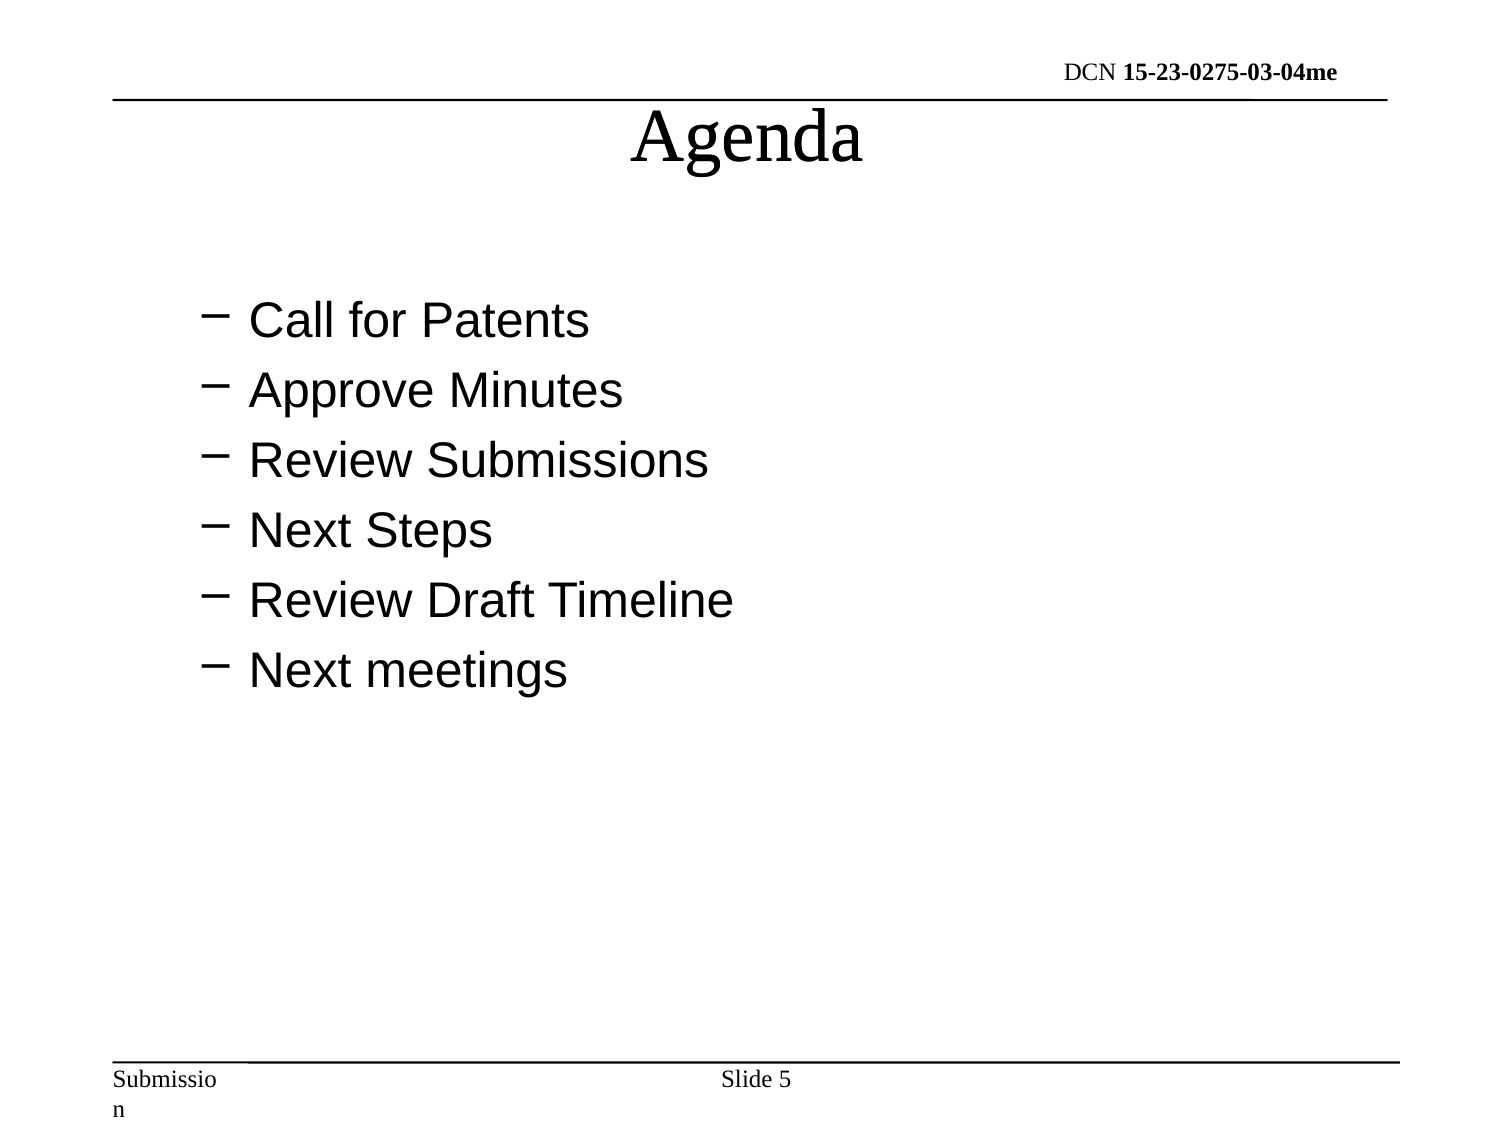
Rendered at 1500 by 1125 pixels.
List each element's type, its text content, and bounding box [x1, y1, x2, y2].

text_box Agenda [118, 42, 1394, 218]
slide_number Slide 5 [712, 1062, 800, 1093]
list Call for Patents Approve Minutes Review Submissions Next Steps Review Draft Timeline Next meetings [111, 200, 1387, 950]
